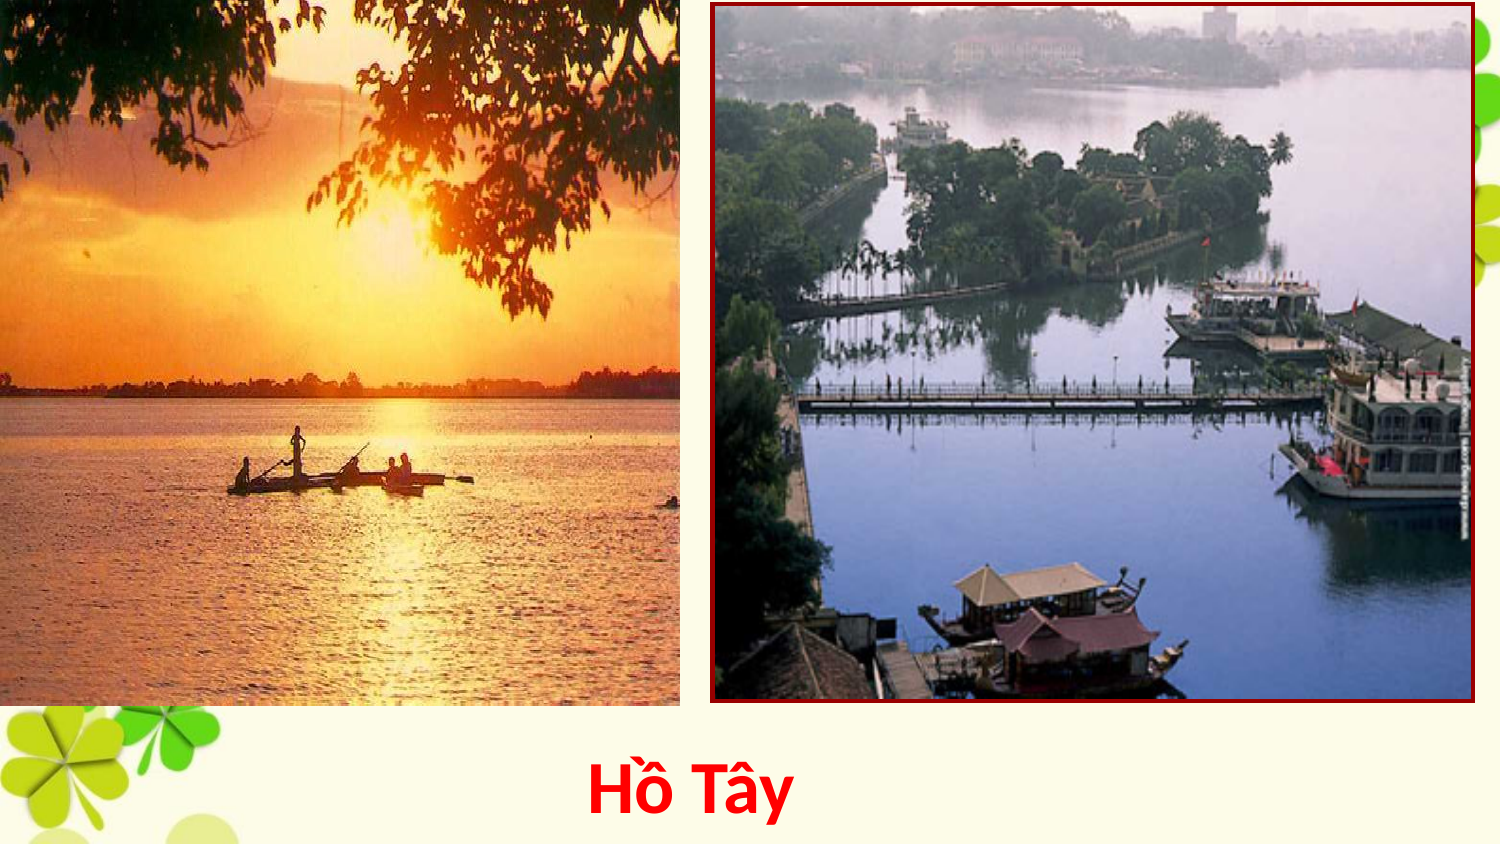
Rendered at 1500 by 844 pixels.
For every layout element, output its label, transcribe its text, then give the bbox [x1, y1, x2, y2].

text_box Hồ Tây [572, 731, 963, 836]
picture [0, 0, 1500, 844]
